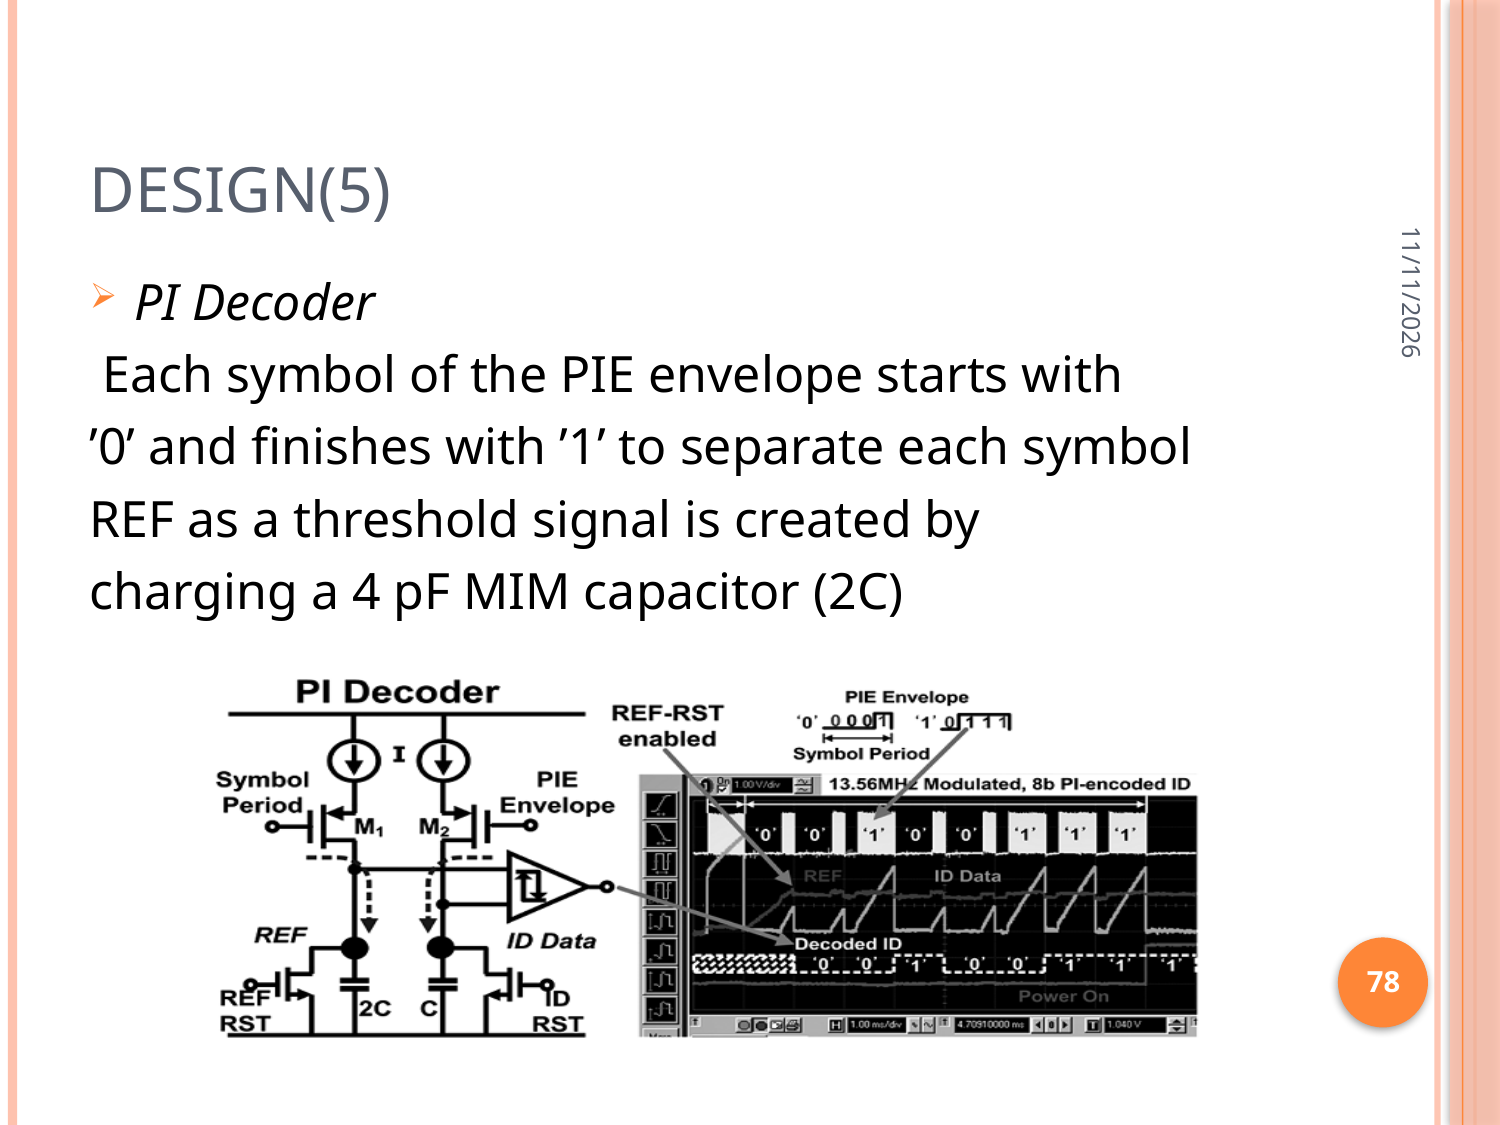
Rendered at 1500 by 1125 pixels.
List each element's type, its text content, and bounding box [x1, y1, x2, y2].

list PI Decoder Each symbol of the PIE envelope starts with ’0’ and ﬁnishes with ’1’ to separate each symbol REF as a threshold signal is created by charging a 4 pF MIM capacitor (2C) [75, 262, 1300, 1062]
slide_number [1378, 43, 1442, 374]
slide_number 78 [1333, 940, 1434, 1027]
title DESIGN(5) [75, 45, 1300, 233]
picture [149, 649, 1213, 1051]
